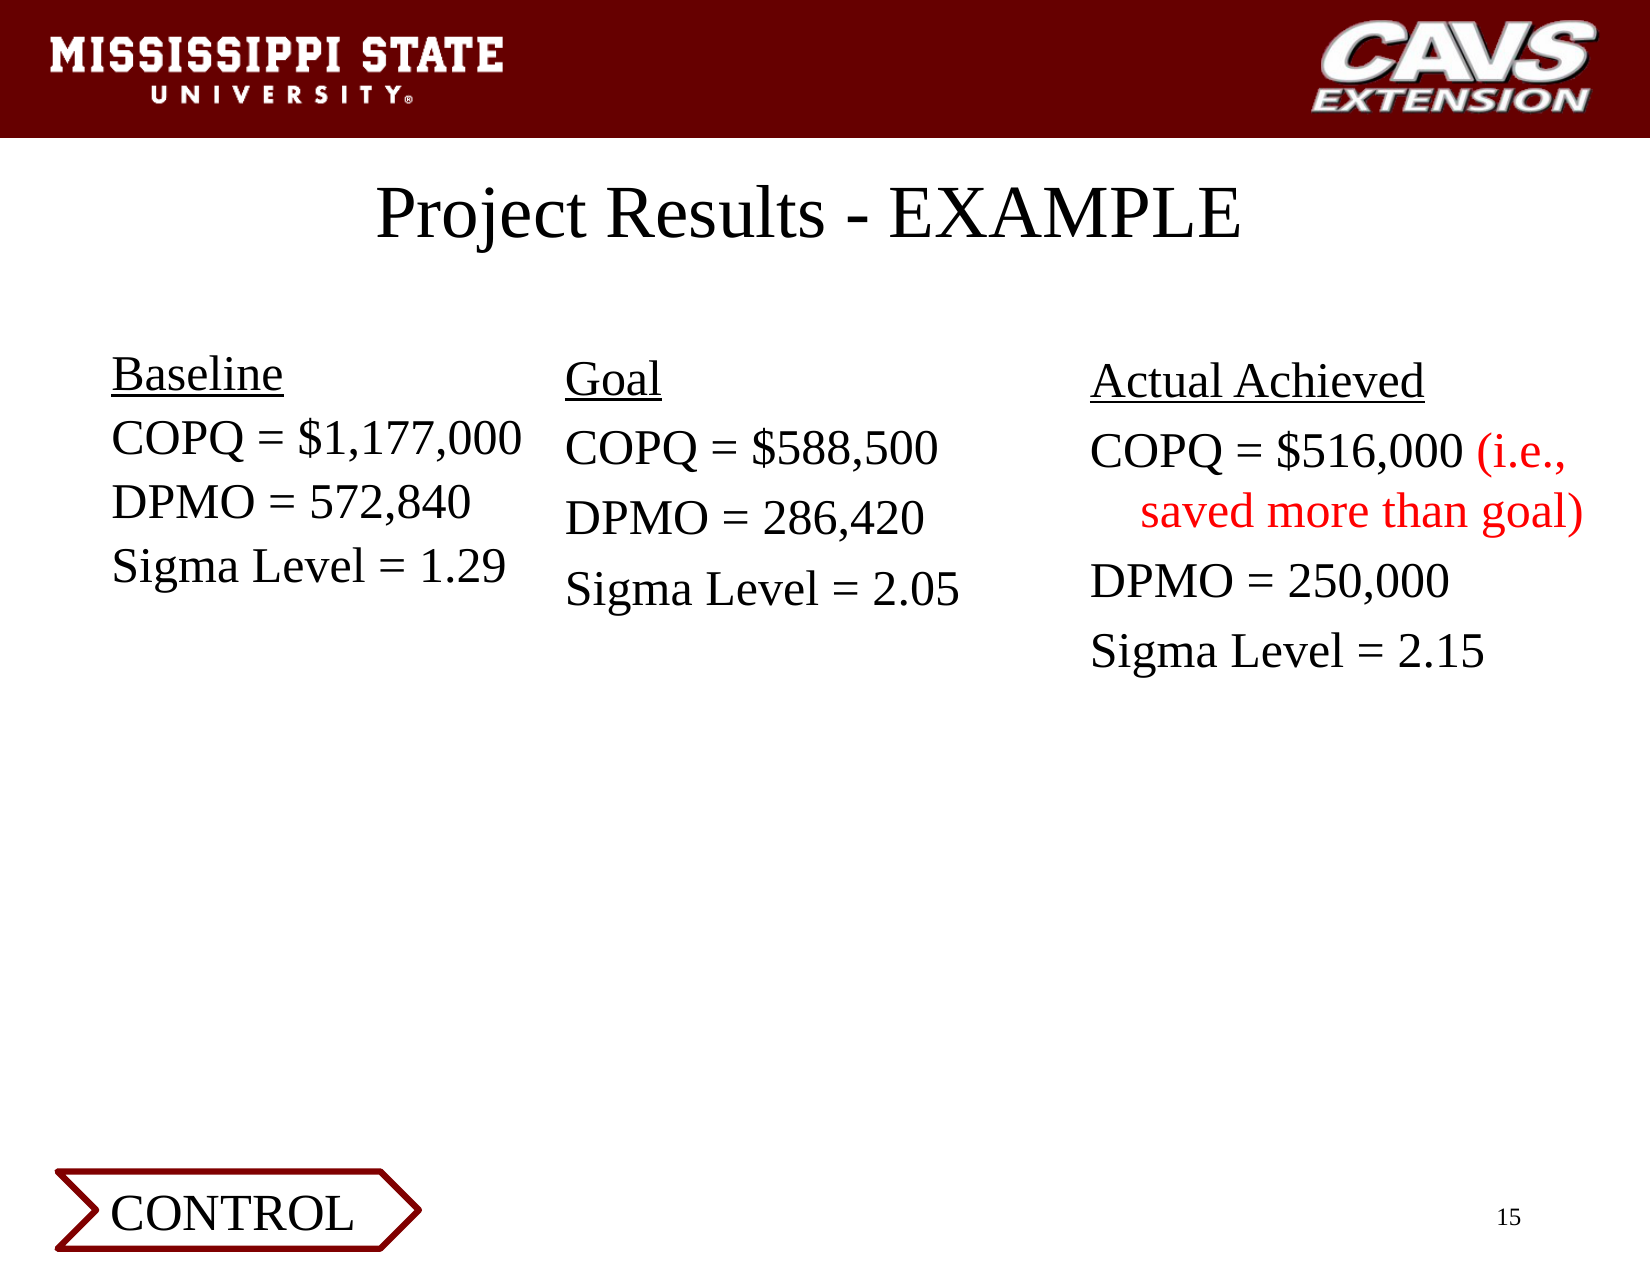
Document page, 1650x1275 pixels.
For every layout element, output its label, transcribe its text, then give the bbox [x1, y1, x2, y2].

slide_number 15 [1165, 1181, 1537, 1250]
text_box CONTROL [57, 1171, 419, 1249]
picture [0, 0, 1650, 138]
title Project Results - EXAMPLE [121, 132, 1516, 284]
text_box Actual Achieved COPQ = $516,000 (i.e., saved more than goal) DPMO = 250,000 Sigma Level = 2.15 [1074, 340, 1601, 775]
text_box [618, 340, 1087, 804]
list Baseline COPQ = $1,177,000 DPMO = 572,840 Sigma Level = 1.29 [96, 340, 578, 804]
text_box Goal COPQ = $588,500 DPMO = 286,420 Sigma Level = 2.05 [549, 337, 1032, 801]
